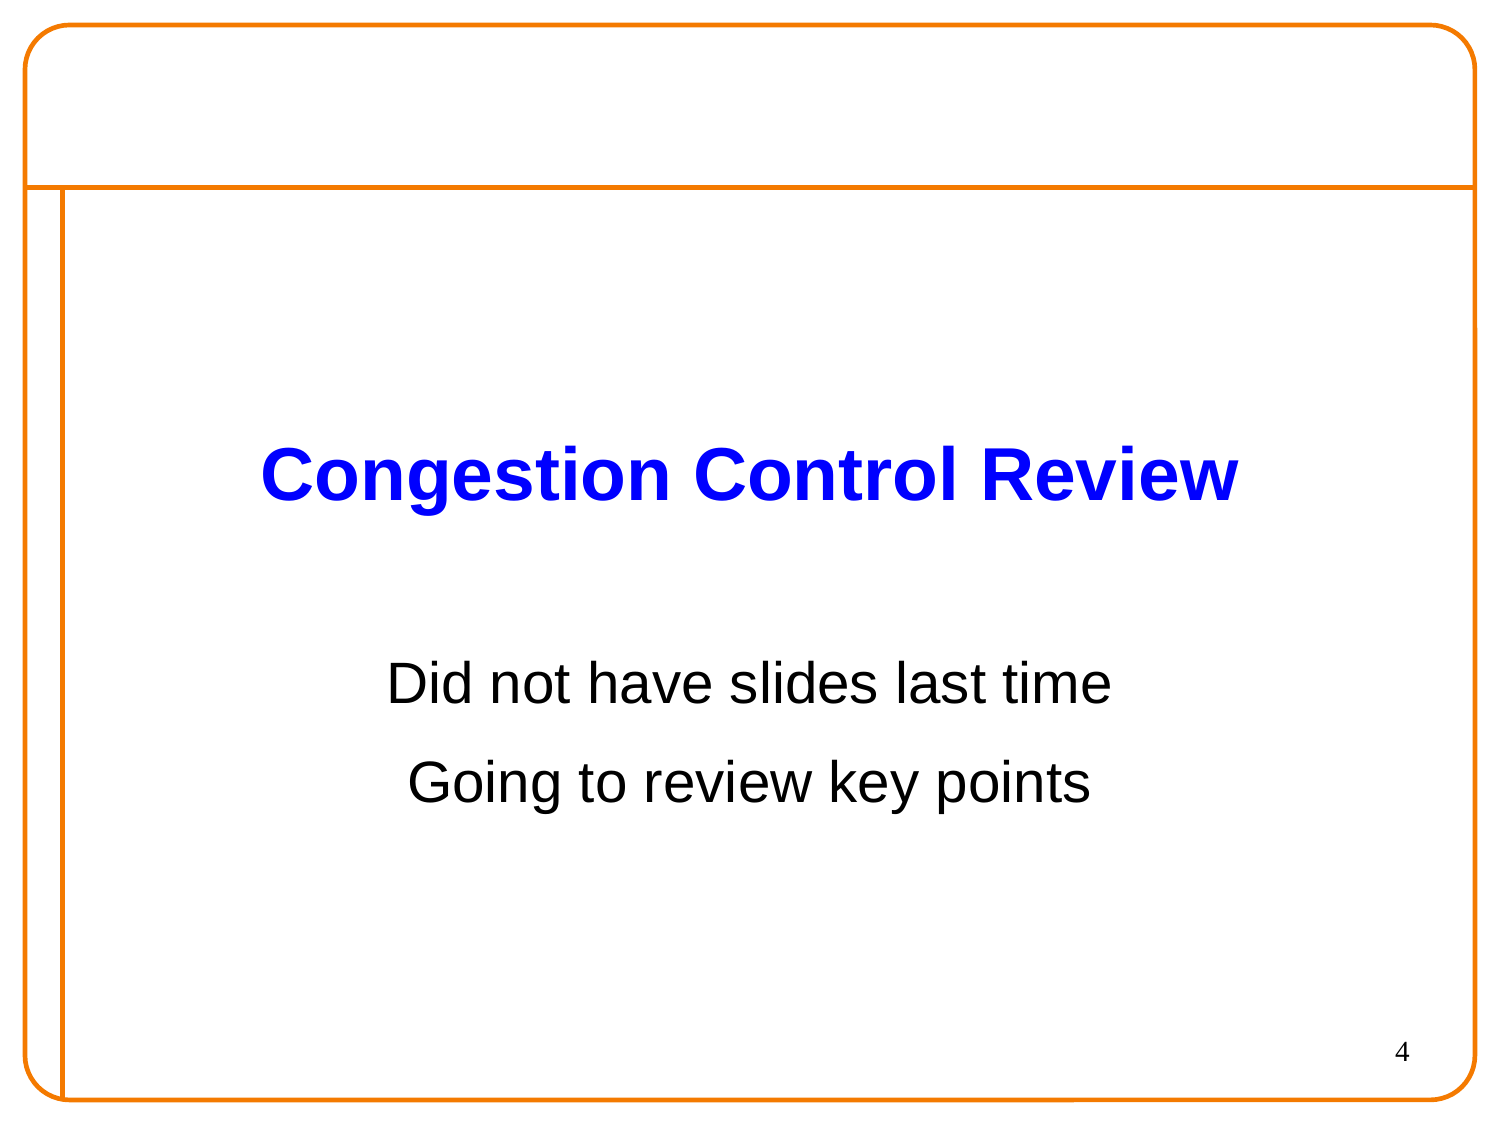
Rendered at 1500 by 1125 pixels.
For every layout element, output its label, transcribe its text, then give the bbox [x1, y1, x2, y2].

slide_number 4 [1074, 1024, 1426, 1101]
subtitle Did not have slides last time Going to review key points [225, 637, 1275, 925]
title Congestion Control Review [112, 349, 1388, 591]
